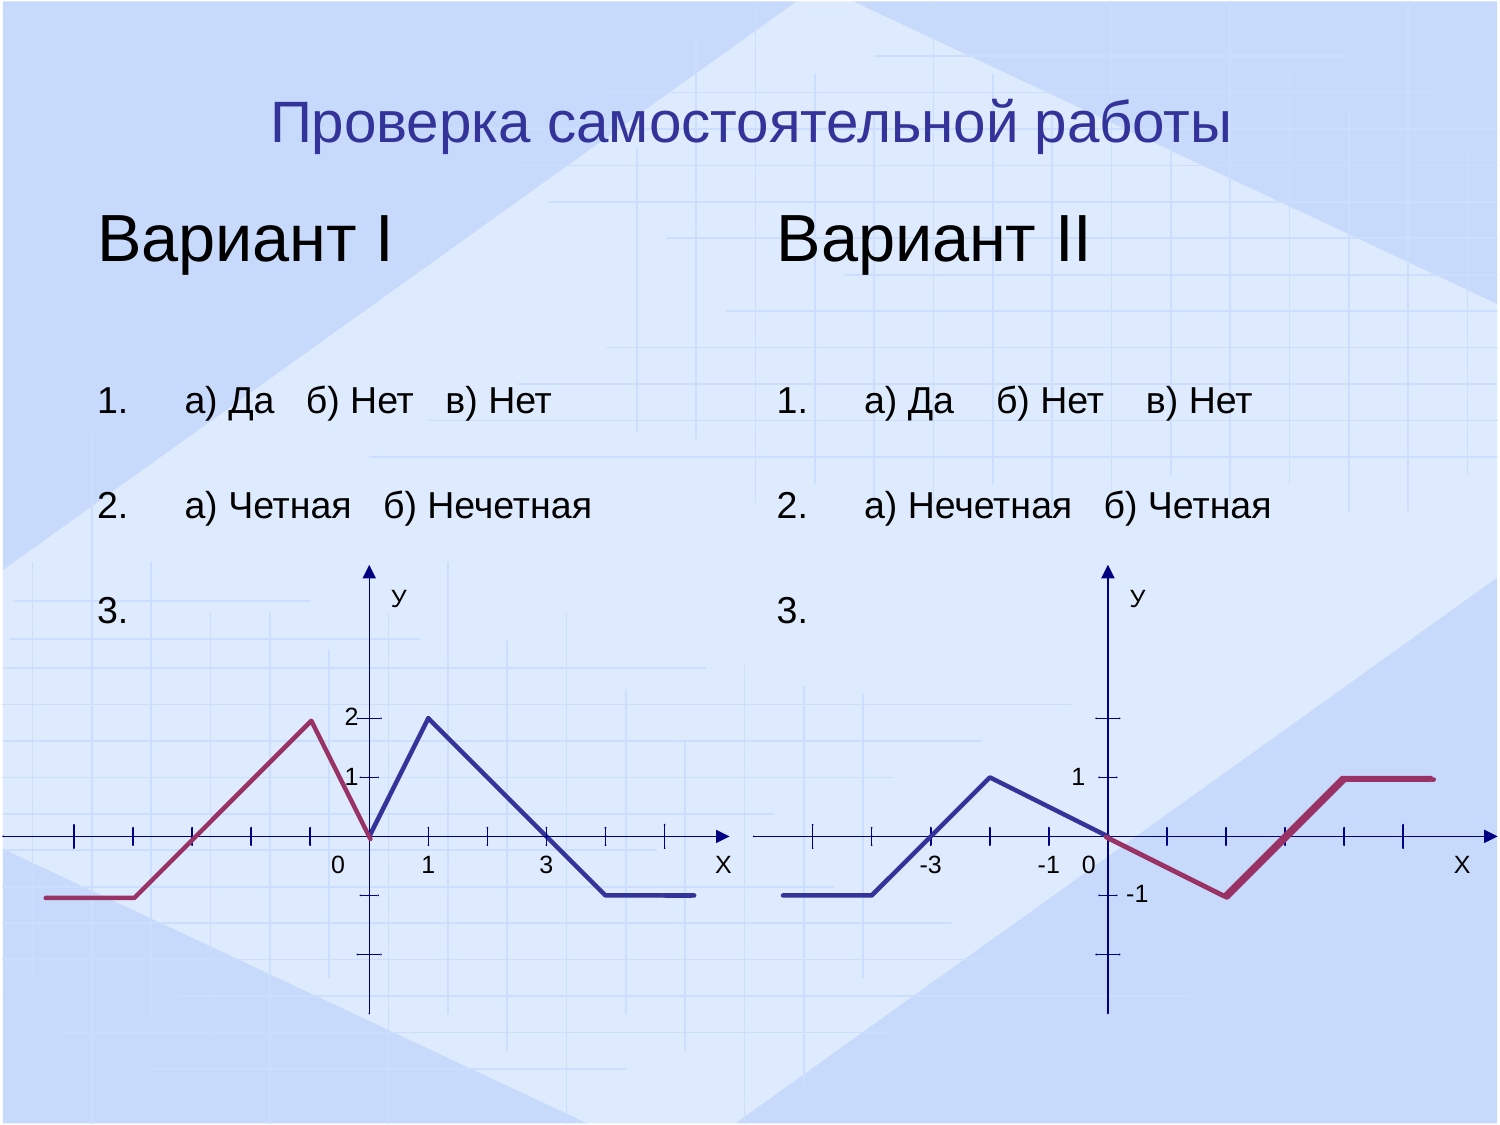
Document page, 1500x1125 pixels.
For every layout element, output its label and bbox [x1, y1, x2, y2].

text_box [750, 562, 1500, 1017]
text_box [40, 715, 376, 903]
text_box [0, 562, 735, 1017]
list [0, 0, 1500, 1125]
text_box [1101, 773, 1436, 901]
